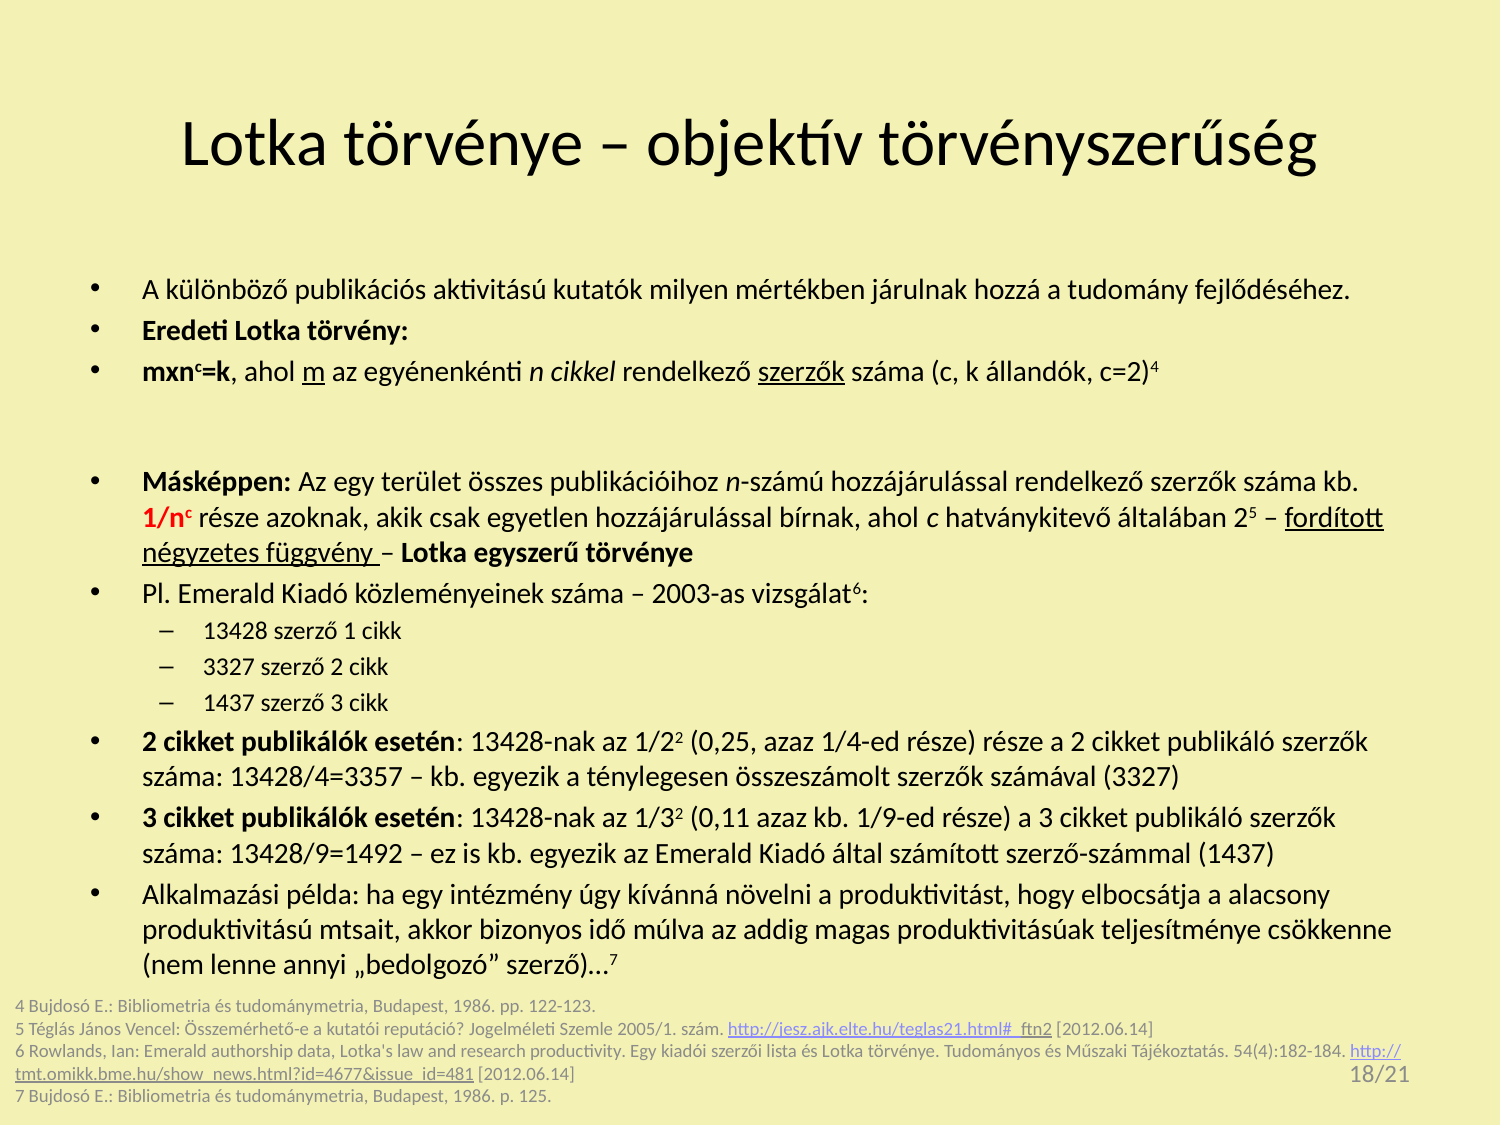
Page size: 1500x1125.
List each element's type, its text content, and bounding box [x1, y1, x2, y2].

list A különböző publikációs aktivitású kutatók milyen mértékben járulnak hozzá a tudomány fejlődéséhez. Eredeti Lotka törvény: mxnc=k, ahol m az egyénenkénti n cikkel rendelkező szerzők száma (c, k állandók, c=2)4 Másképpen: Az egy terület összes publikációihoz n-számú hozzájárulással rendelkező szerzők száma kb. 1/nc része azoknak, akik csak egyetlen hozzájárulással bírnak, ahol c hatványkitevő általában 25 – fordított négyzetes függvény – Lotka egyszerű törvénye Pl. Emerald Kiadó közleményeinek száma – 2003-as vizsgálat6: 13428 szerző 1 cikk 3327 szerző 2 cikk 1437 szerző 3 cikk 2 cikket publikálók esetén: 13428-nak az 1/22 (0,25, azaz 1/4-ed része) része a 2 cikket publikáló szerzők száma: 13428/4=3357 – kb. egyezik a ténylegesen összeszámolt szerzők számával (3327) 3 cikket publikálók esetén: 13428-nak az 1/32 (0,11 azaz kb. 1/9-ed része) a 3 cikket publikáló szerzők száma: 13428/9=1492 – ez is kb. egyezik az Emerald Kiadó által számított szerző-számmal (1437) Alkalmazási példa: ha egy intézmény úgy kívánná növelni a produktivitást, hogy elbocsátja a alacsony produktivitású mtsait, akkor bizonyos idő múlva az addig magas produktivitásúak teljesítménye csökkenne (nem lenne annyi „bedolgozó” szerző)…7 [75, 262, 1425, 1005]
title Lotka törvénye – objektív törvényszerűség [75, 45, 1425, 233]
text_box 4 Bujdosó E.: Bibliometria és tudománymetria, Budapest, 1986. pp. 122-123. 5 Téglás János Vencel: Összemérhető-e a kutatói reputáció? Jogelméleti Szemle 2005/1. szám. http://jesz.ajk.elte.hu/teglas21.html#_ftn2 [2012.06.14] 6 Rowlands, Ian: Emerald authorship data, Lotka's law and research productivity. Egy kiadói szerzői lista és Lotka törvénye. Tudományos és Műszaki Tájékoztatás. 54(4):182-184. http://tmt.omikk.bme.hu/show_news.html?id=4677&issue_id=481 [2012.06.14] 7 Bujdosó E.: Bibliometria és tudománymetria, Budapest, 1986. p. 125. [0, 1034, 1418, 1095]
slide_number 18/21 [1074, 1042, 1425, 1103]
